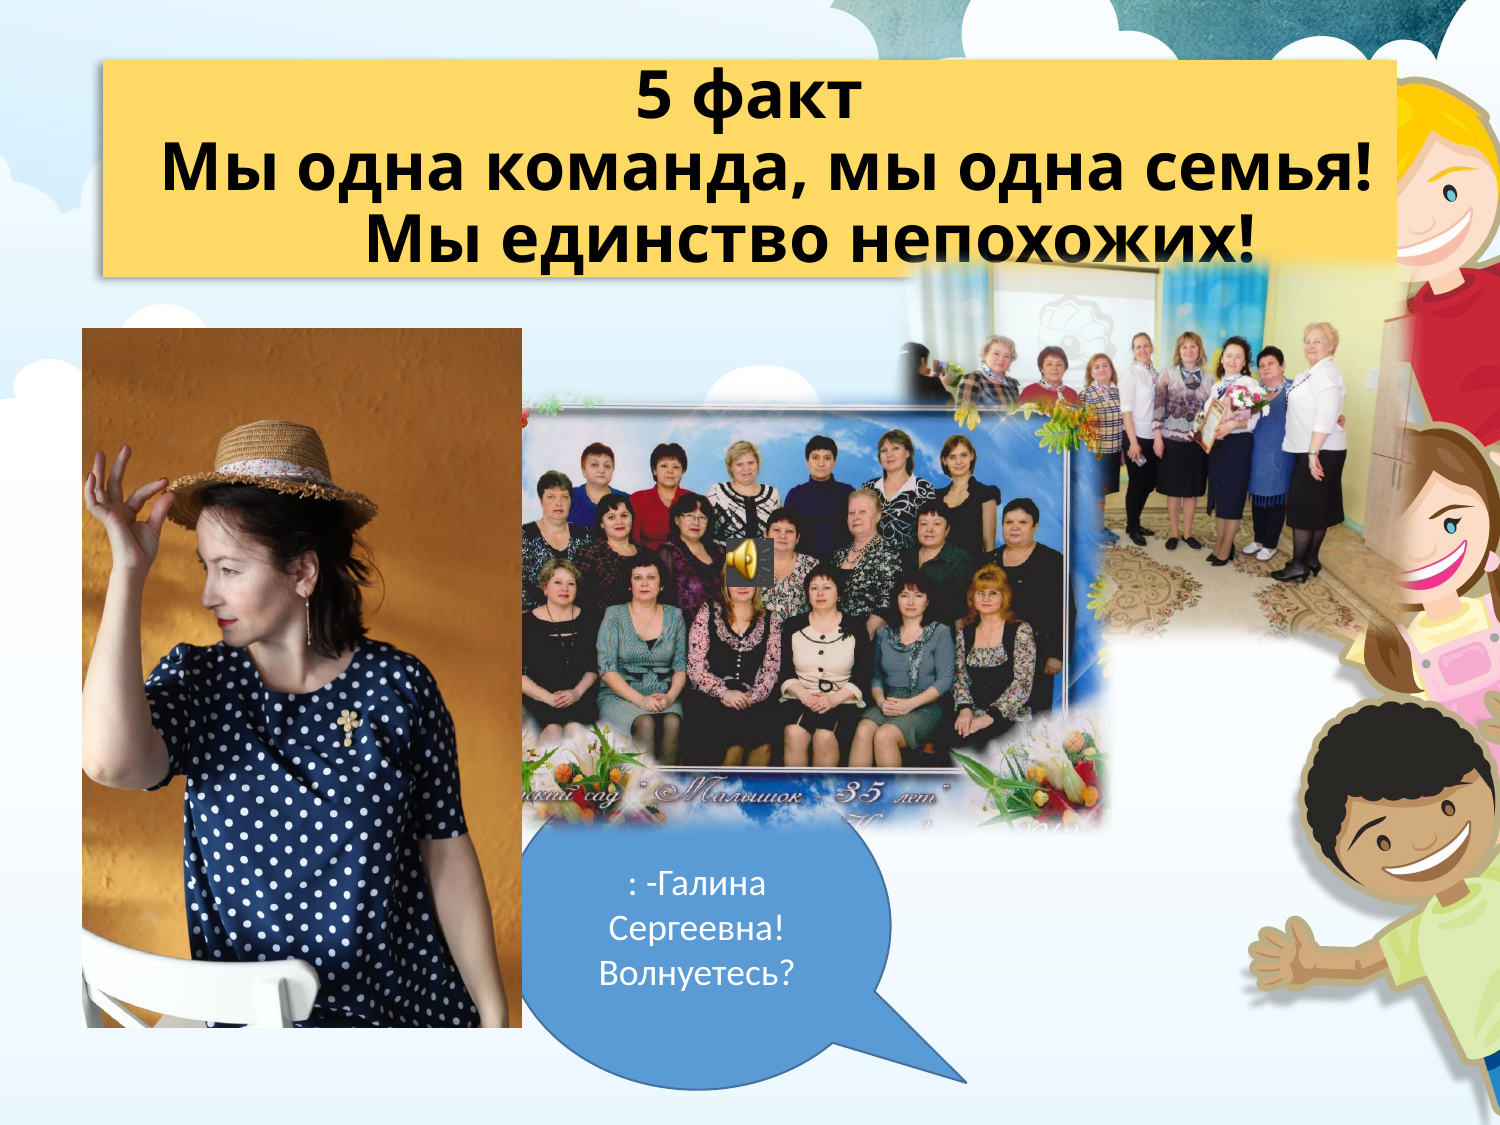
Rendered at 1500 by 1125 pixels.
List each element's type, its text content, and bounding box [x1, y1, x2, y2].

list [522, 386, 1116, 838]
text_box : -Галина Сергеевна! Волнуетесь? [522, 838, 968, 1091]
title 5 факт Мы одна команда, мы одна семья! Мы единство непохожих! [102, 59, 1398, 278]
picture [0, 0, 1500, 1125]
